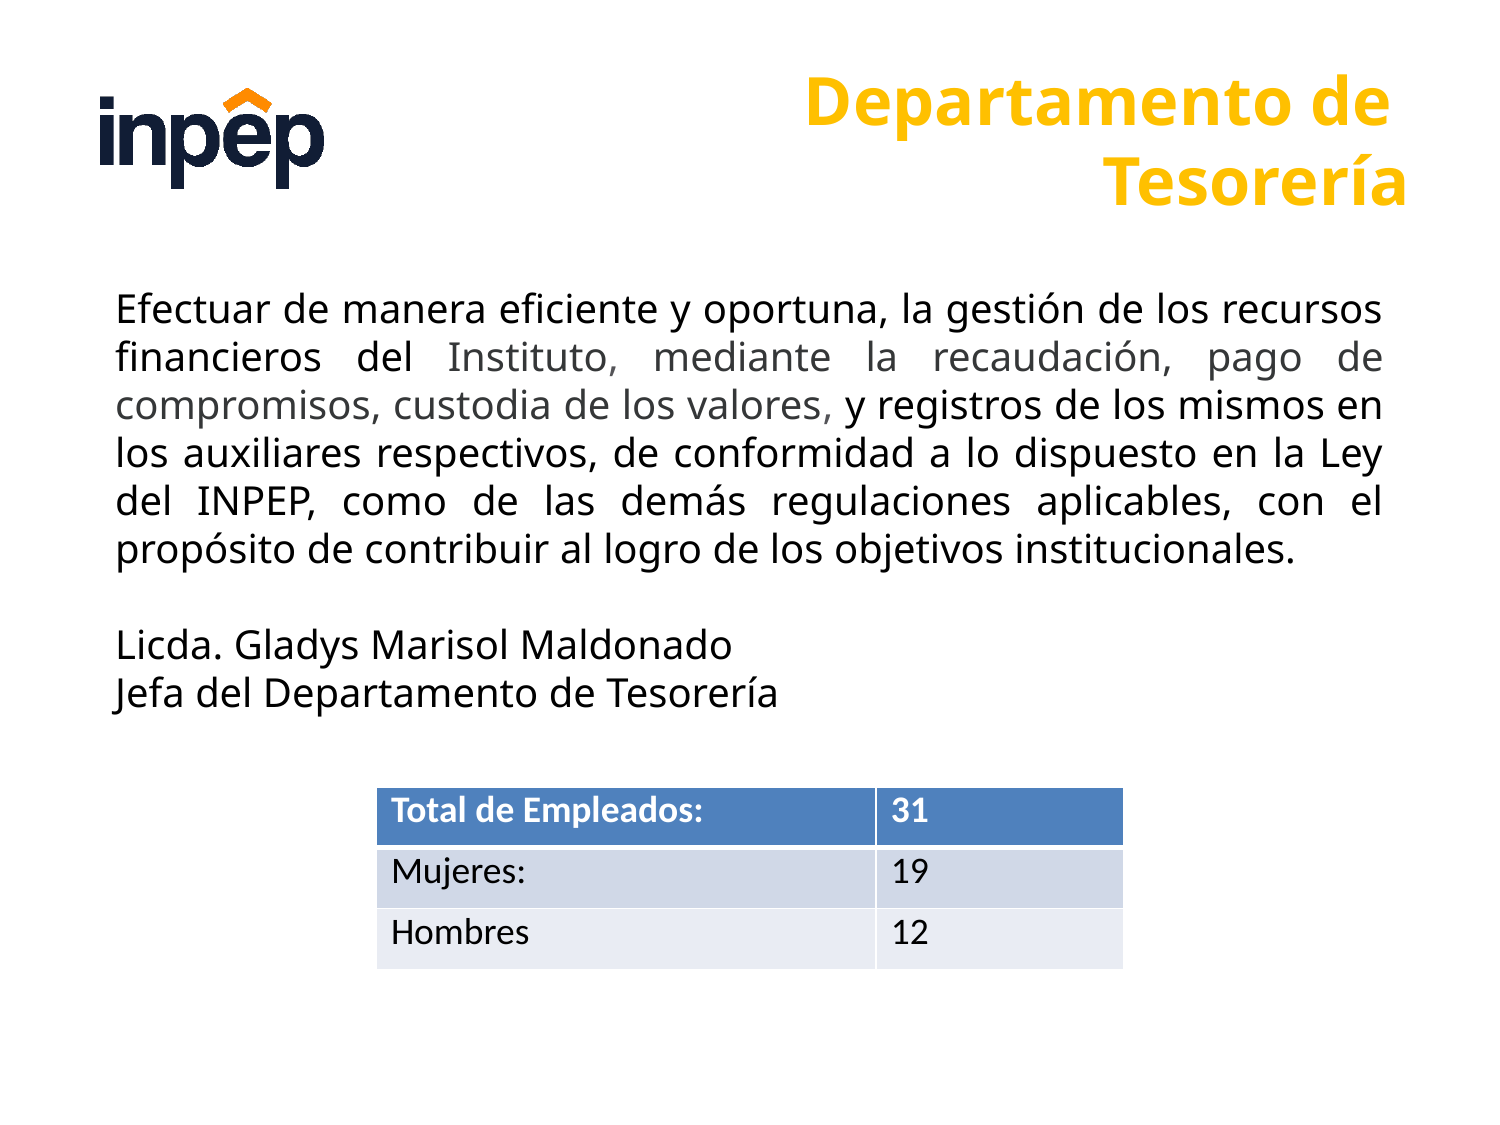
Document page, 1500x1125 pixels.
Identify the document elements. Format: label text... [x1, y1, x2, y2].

table_header 31 [877, 788, 1123, 845]
text_box Efectuar de manera eficiente y oportuna, la gestión de los recursos financieros del Instituto, mediante la recaudación, pago de compromisos, custodia de los valores, y registros de los mismos en los auxiliares respectivos, de conformidad a lo dispuesto en la Ley del INPEP, como de las demás regulaciones aplicables, con el propósito de contribuir al logro de los objetivos institucionales. Licda. Gladys Marisol Maldonado Jefa del Departamento de Tesorería [100, 276, 1400, 747]
table_cell Hombres [377, 909, 875, 969]
table_header Total de Empleados: [377, 788, 875, 845]
picture [100, 88, 324, 190]
table_cell 12 [877, 909, 1123, 969]
list [75, 262, 1425, 768]
title Departamento de Tesorería [75, 45, 1425, 233]
table_cell Mujeres: [377, 850, 875, 908]
table_cell 19 [877, 850, 1123, 908]
